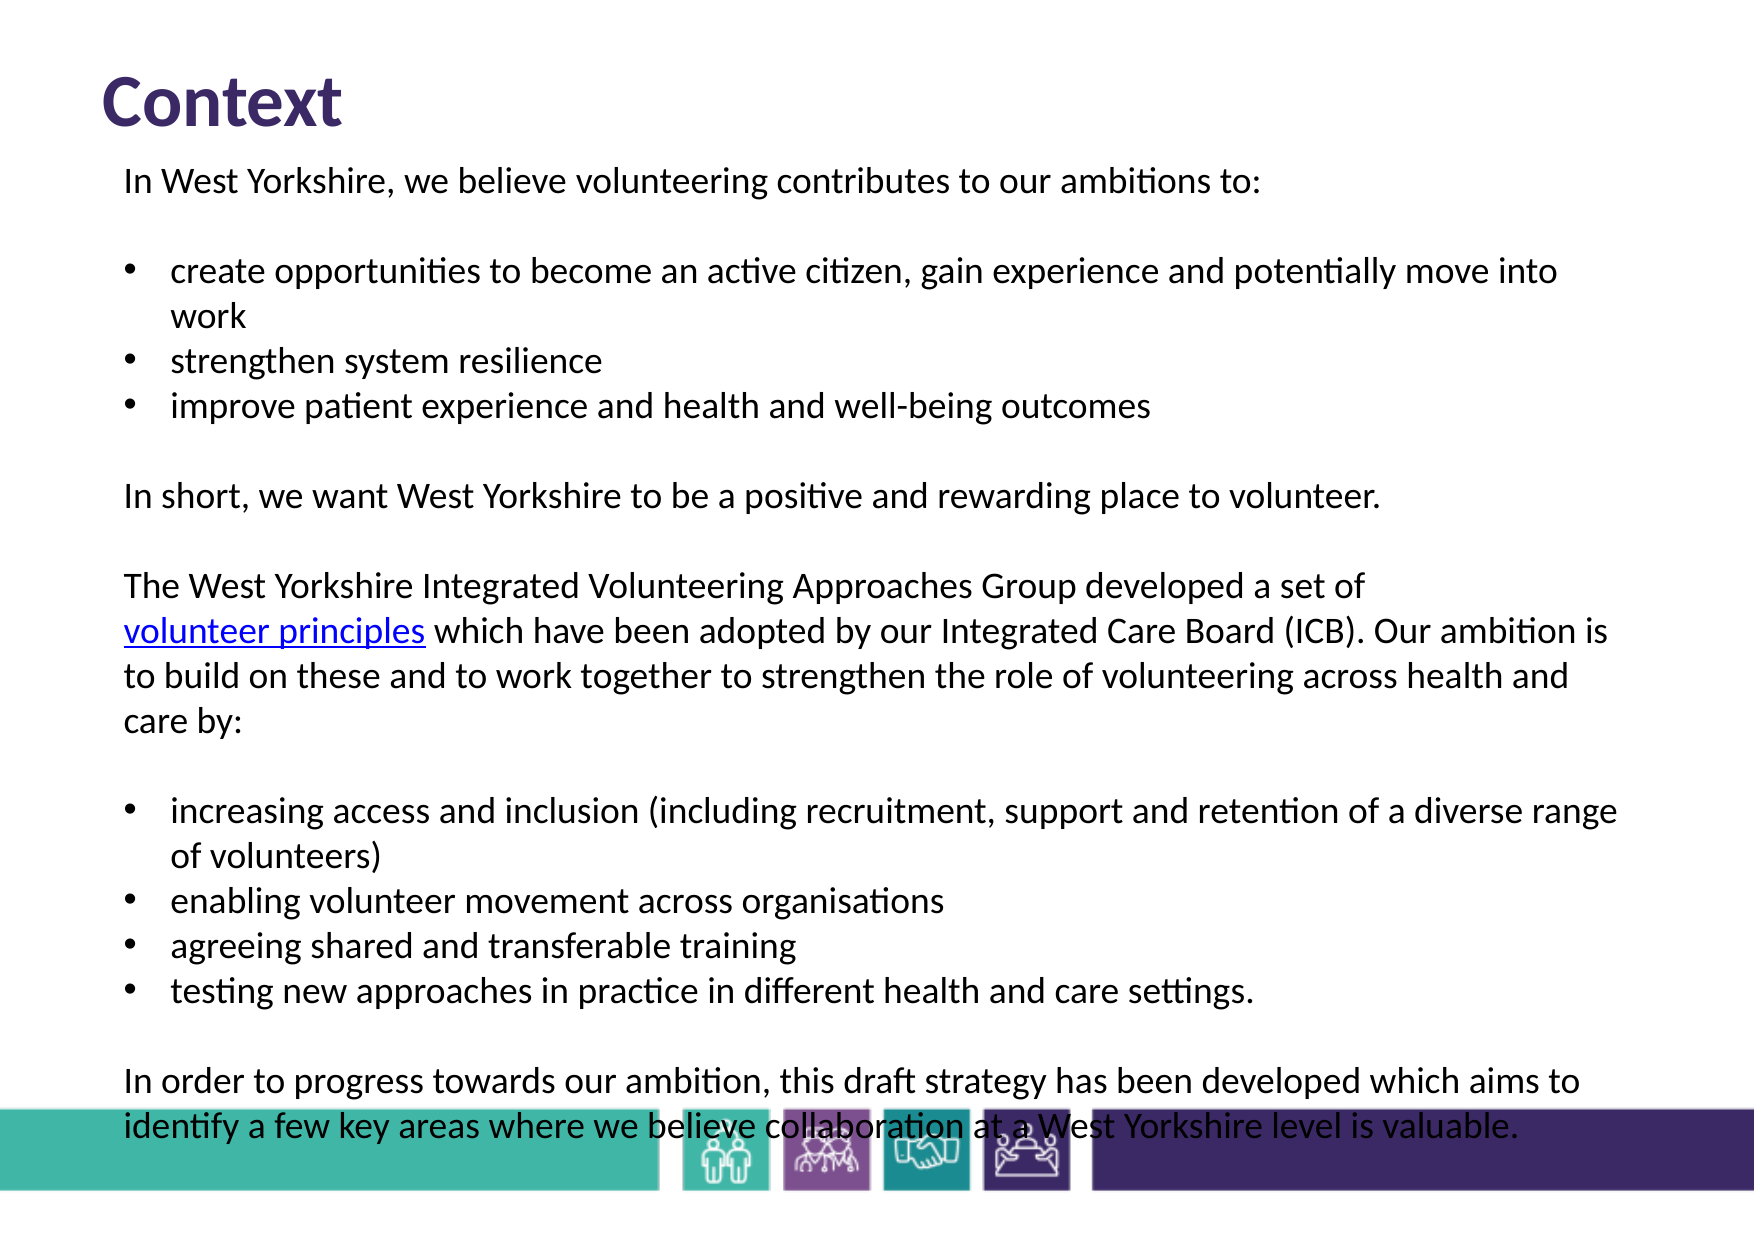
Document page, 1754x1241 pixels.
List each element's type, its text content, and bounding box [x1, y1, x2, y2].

picture [0, 0, 1754, 1241]
text_box In West Yorkshire, we believe volunteering contributes to our ambitions to: create opportunities to become an active citizen, gain experience and potentially move into work strengthen system resilience improve patient experience and health and well-being outcomes In short, we want West Yorkshire to be a positive and rewarding place to volunteer. The West Yorkshire Integrated Volunteering Approaches Group developed a set of volunteer principles which have been adopted by our Integrated Care Board (ICB). Our ambition is to build on these and to work together to strengthen the role of volunteering across health and care by: increasing access and inclusion (including recruitment, support and retention of a diverse range of volunteers) enabling volunteer movement across organisations agreeing shared and transferable training testing new approaches in practice in different health and care settings. In order to progress towards our ambition, this draft strategy has been developed which aims to identify a few key areas where we believe collaboration at a West Yorkshire level is valuable. [108, 103, 1646, 1224]
text_box Context [87, 43, 542, 149]
